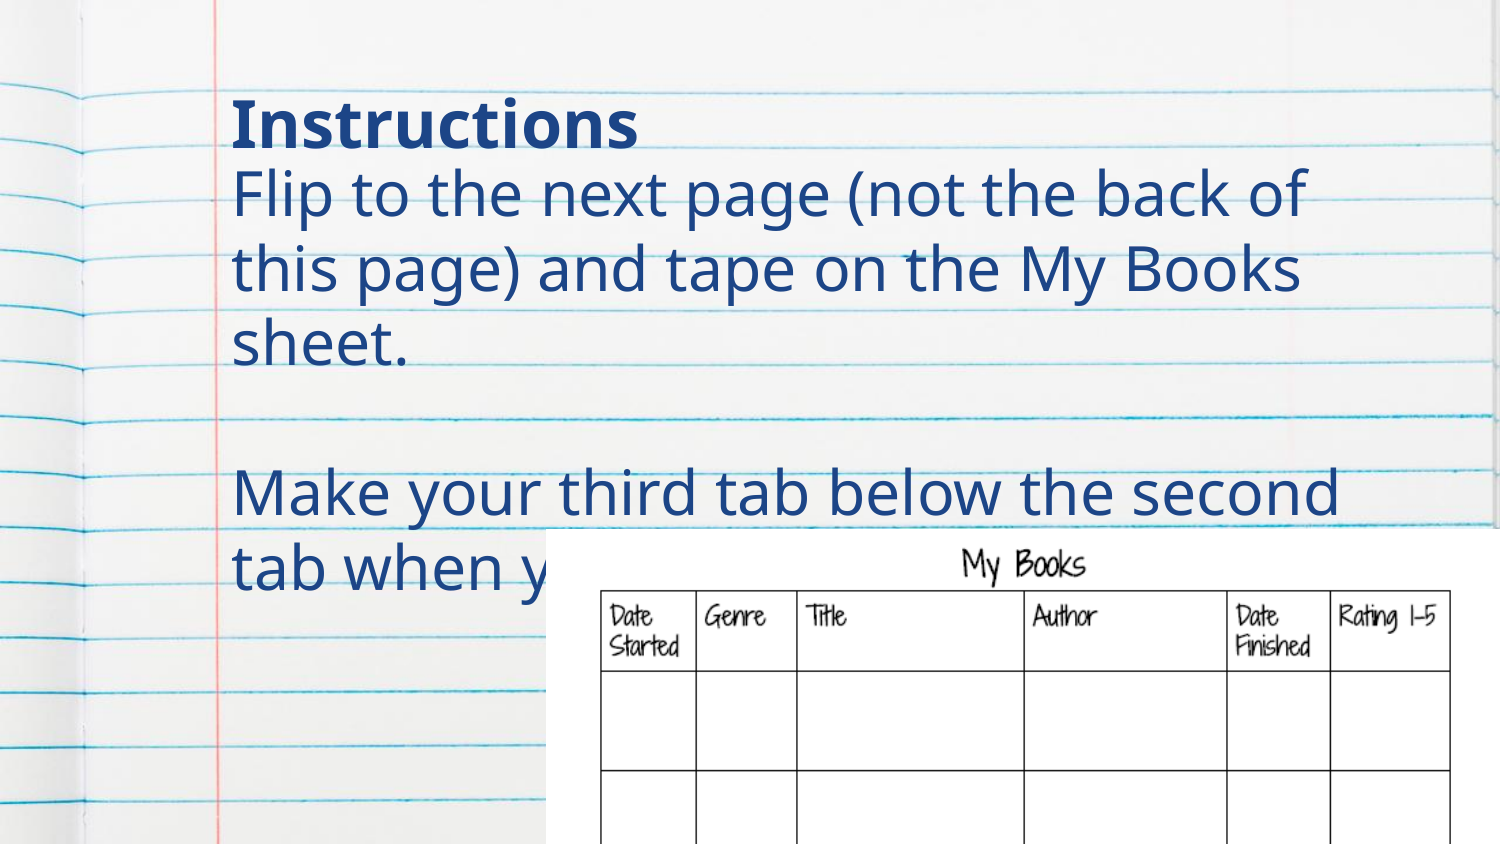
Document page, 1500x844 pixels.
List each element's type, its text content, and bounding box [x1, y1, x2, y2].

title Instructions [231, 21, 1425, 153]
picture [0, 0, 1500, 844]
list Flip to the next page (not the back of this page) and tape on the My Books sheet. Make your third tab below the second tab when you shut your notebook. [231, 153, 1425, 691]
